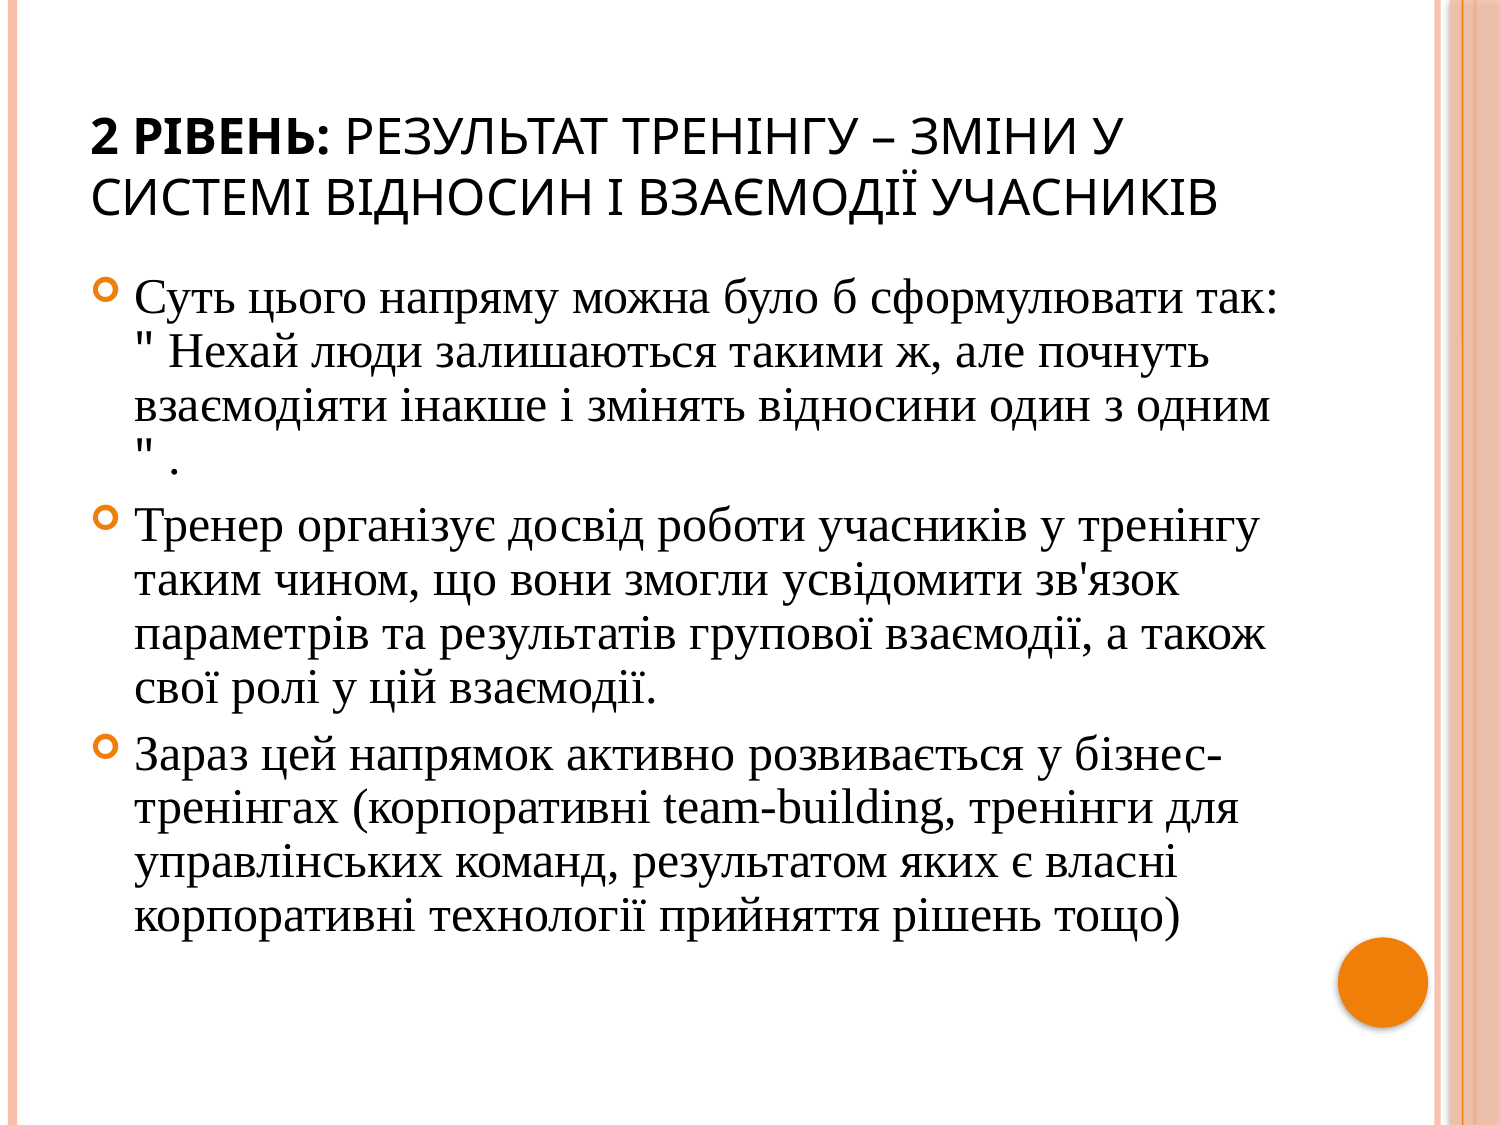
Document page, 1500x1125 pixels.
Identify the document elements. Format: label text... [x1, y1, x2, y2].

title 2 РІВЕНЬ: РЕЗУЛЬТАТ ТРЕНІНГУ – ЗМІНИ У СИСТЕМІ ВІДНОСИН І ВЗАЄМОДІЇ УЧАСНИКІВ [75, 45, 1300, 233]
list Суть цього напряму можна було б сформулювати так: " Нехай люди залишаються такими ж, але почнуть взаємодіяти інакше і змінять відносини один з одним " . Тренер організує досвід роботи учасників у тренінгу таким чином, що вони змогли усвідомити зв'язок параметрів та результатів групової взаємодії, а також свої ролі у цій взаємодії. Зараз цей напрямок активно розвивається у бізнес-тренінгах (корпоративні team-building, тренінги для управлінських команд, результатом яких є власні корпоративні технології прийняття рішень тощо) [74, 262, 1301, 1063]
